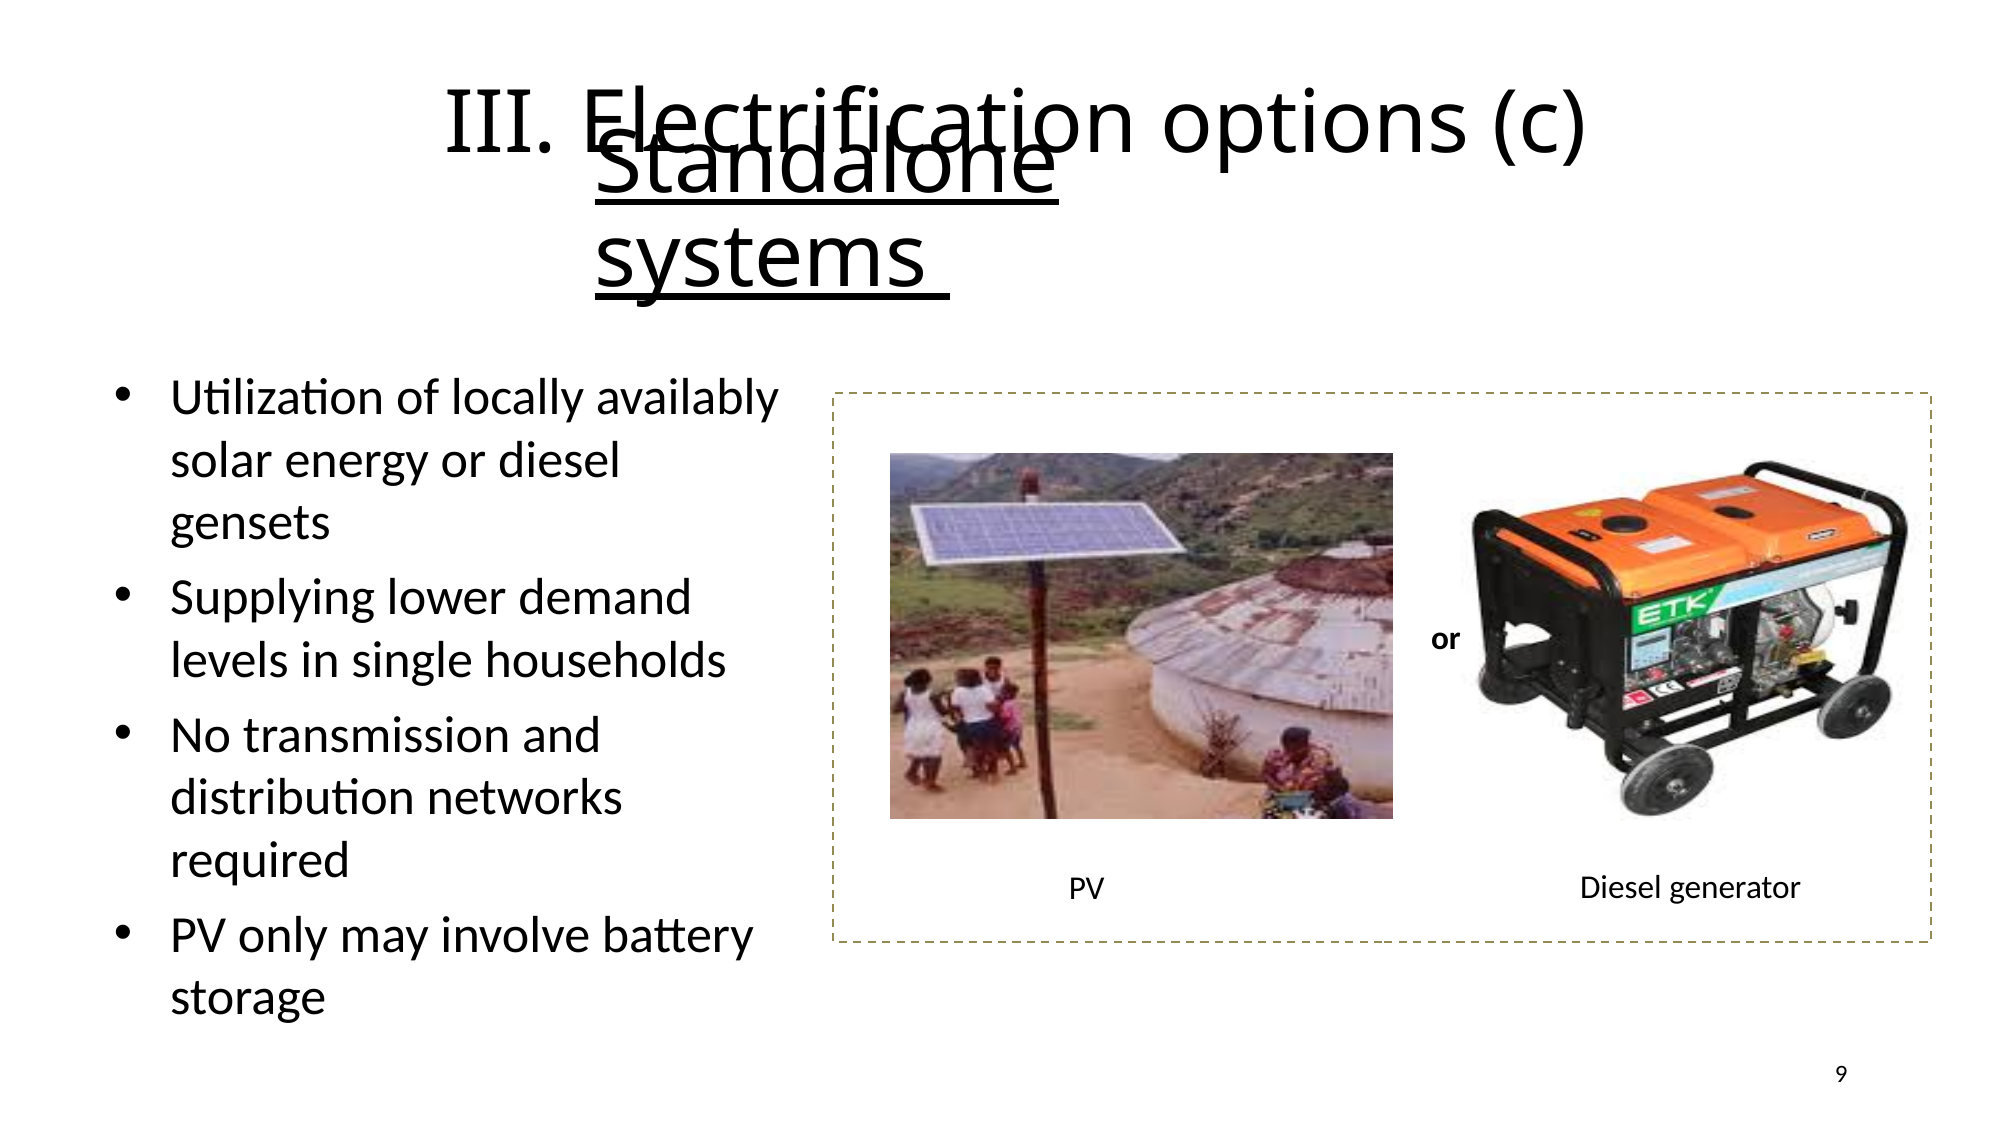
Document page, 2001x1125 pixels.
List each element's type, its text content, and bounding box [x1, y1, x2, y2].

text_box Utilization of locally availably solar energy or diesel gensets Supplying lower demand levels in single households No transmission and distribution networks required PV only may involve battery storage [99, 355, 803, 1033]
text_box Standalone systems [579, 183, 1329, 313]
text_box [832, 392, 1932, 943]
picture [890, 453, 1393, 820]
text_box III. Electrification options (c) [429, 2, 1638, 179]
picture [1444, 446, 1937, 827]
slide_number 9 [1412, 1042, 1863, 1103]
